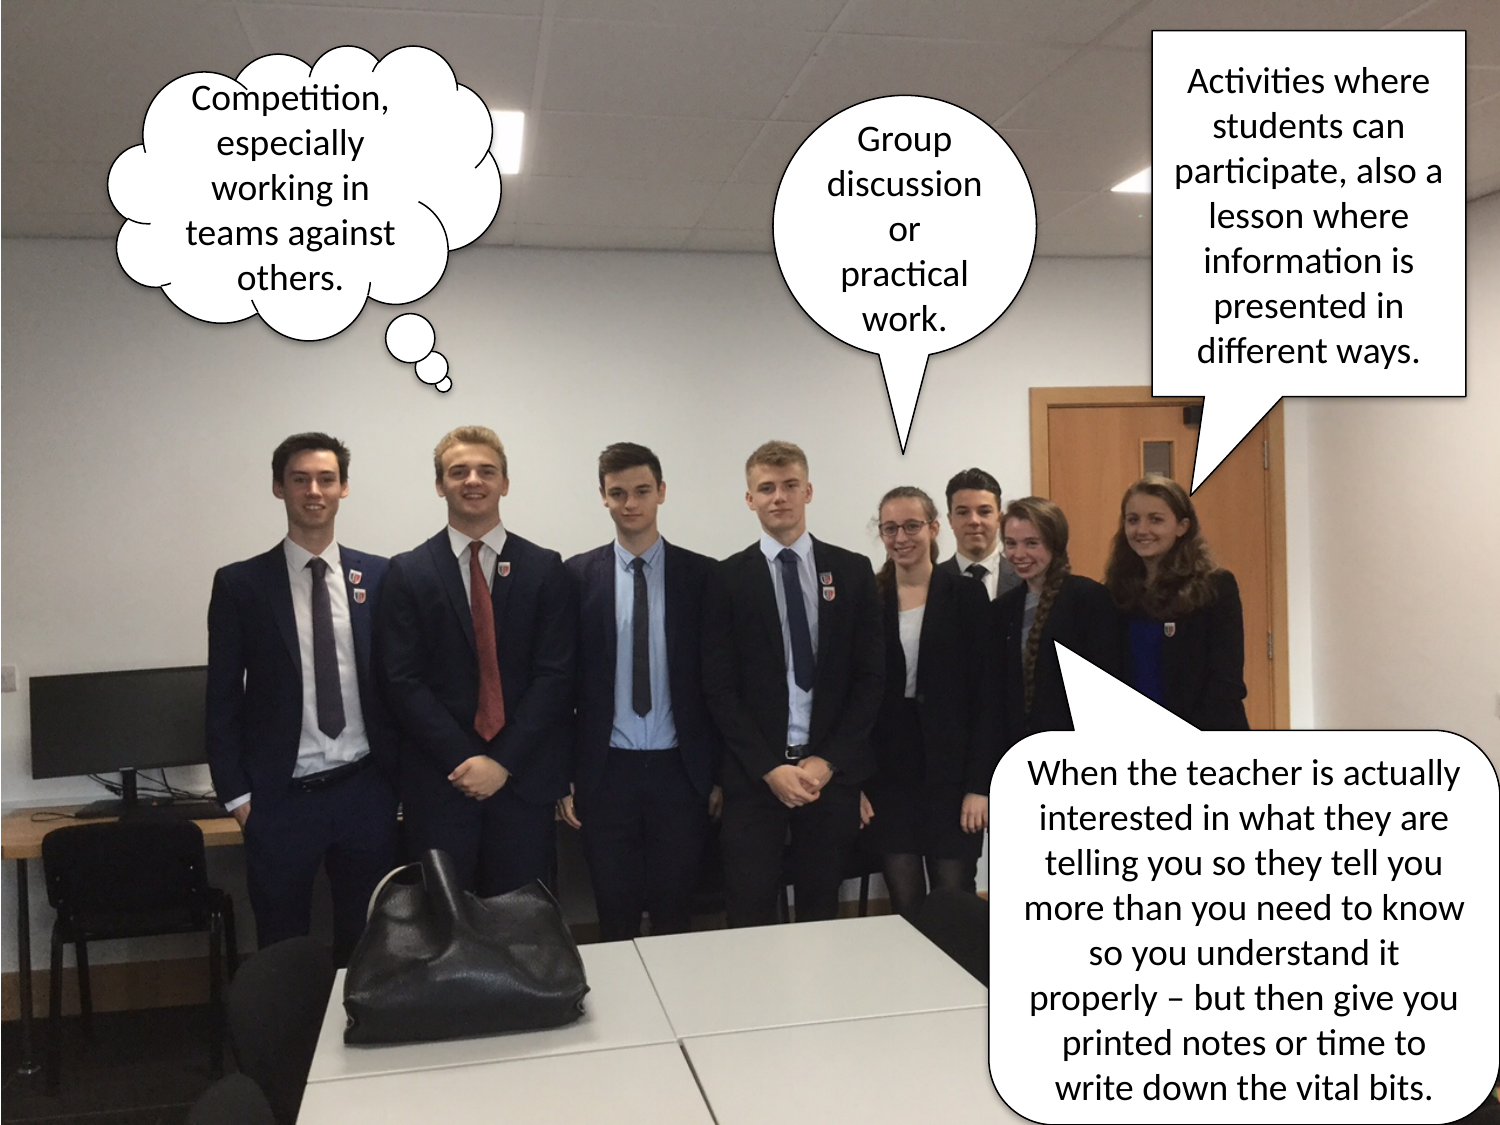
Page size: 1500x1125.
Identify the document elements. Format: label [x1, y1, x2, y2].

list [1, 0, 1500, 1125]
